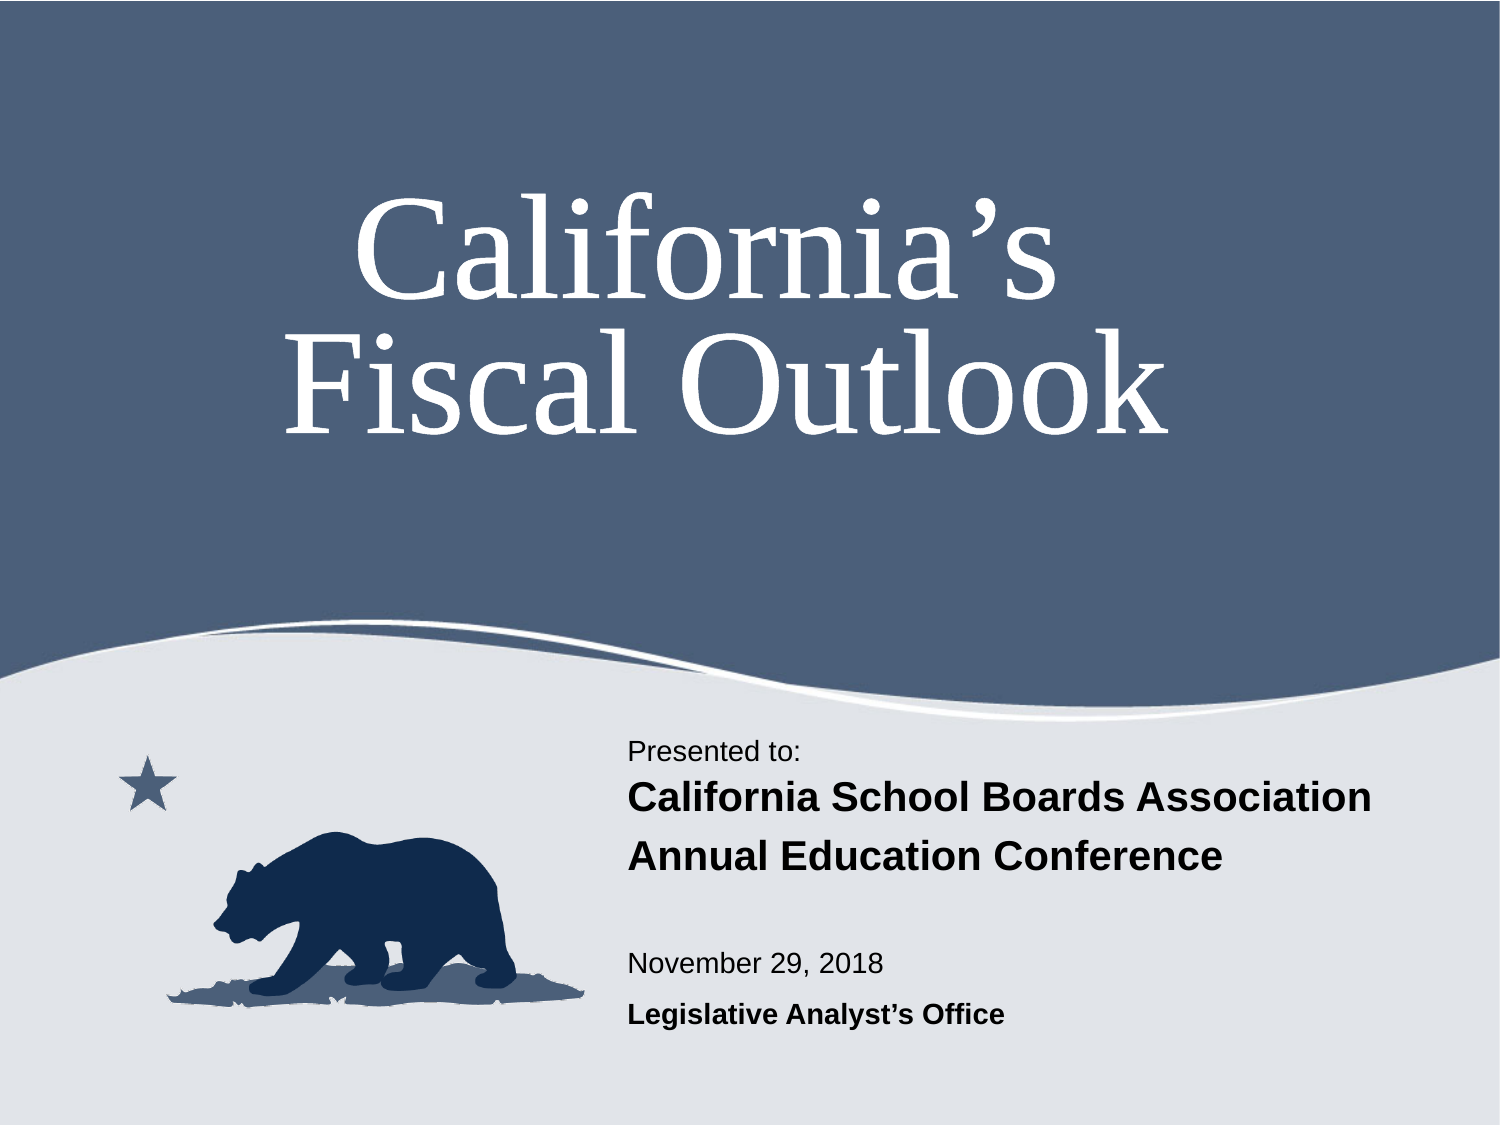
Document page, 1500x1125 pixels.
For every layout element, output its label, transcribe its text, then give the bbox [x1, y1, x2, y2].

list California School Boards Association Annual Education Conference [612, 762, 1425, 825]
title California’s Fiscal Outlook [24, 187, 1425, 463]
picture [0, 1, 1500, 1125]
subtitle November 29, 2018 [612, 937, 1425, 988]
